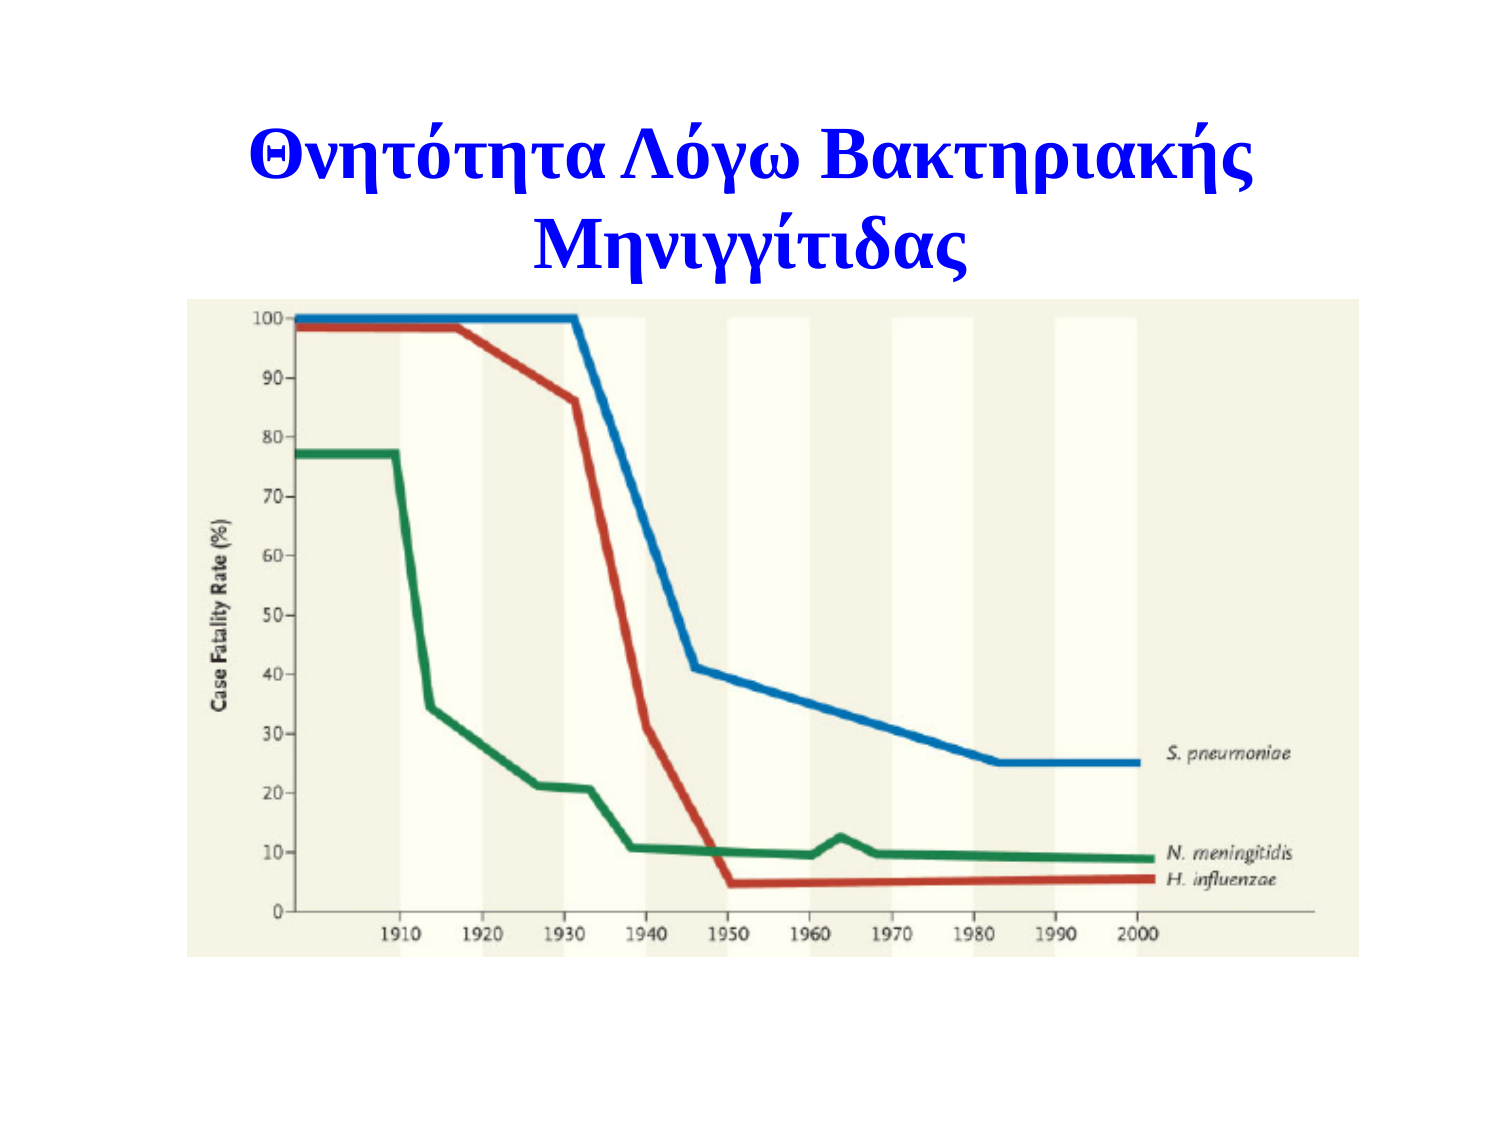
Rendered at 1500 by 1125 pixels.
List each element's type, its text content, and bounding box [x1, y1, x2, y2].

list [187, 299, 1359, 957]
title Θνητότητα Λόγω Βακτηριακής Μηνιγγίτιδας [112, 99, 1388, 288]
